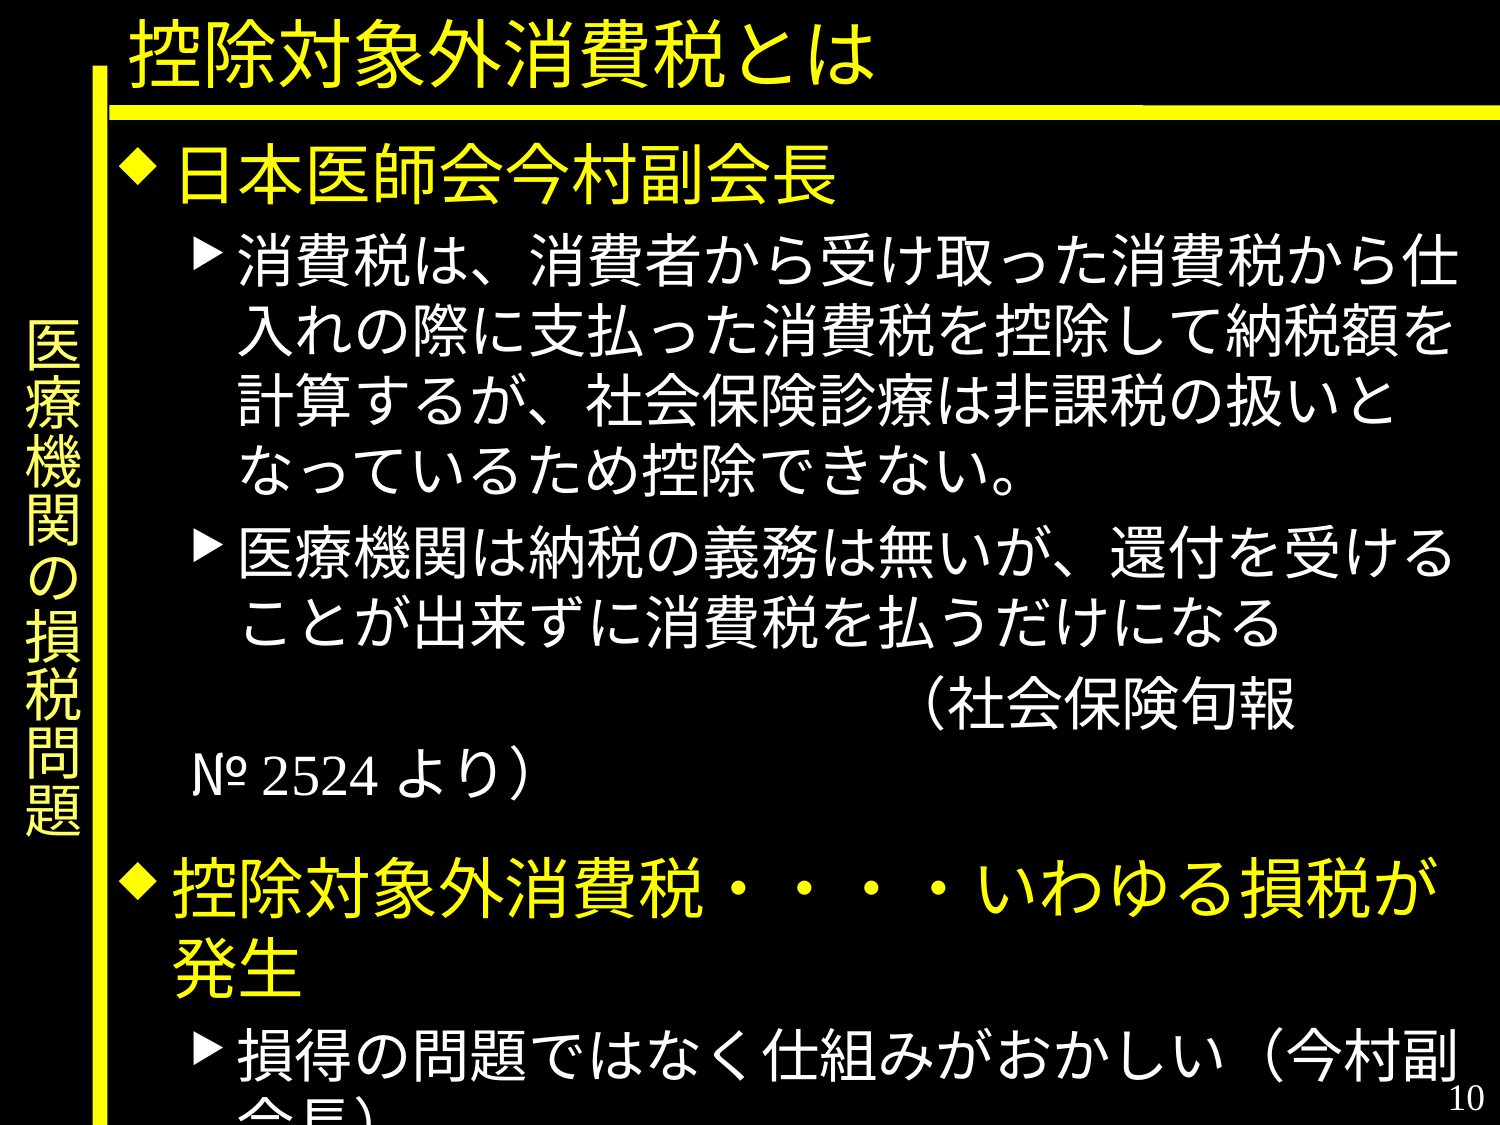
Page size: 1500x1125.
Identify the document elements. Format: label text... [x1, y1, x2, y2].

title 医療機関の損税問題 [7, 130, 92, 1025]
text_box 控除対象外消費税とは [112, 0, 1400, 64]
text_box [99, 65, 1500, 1125]
